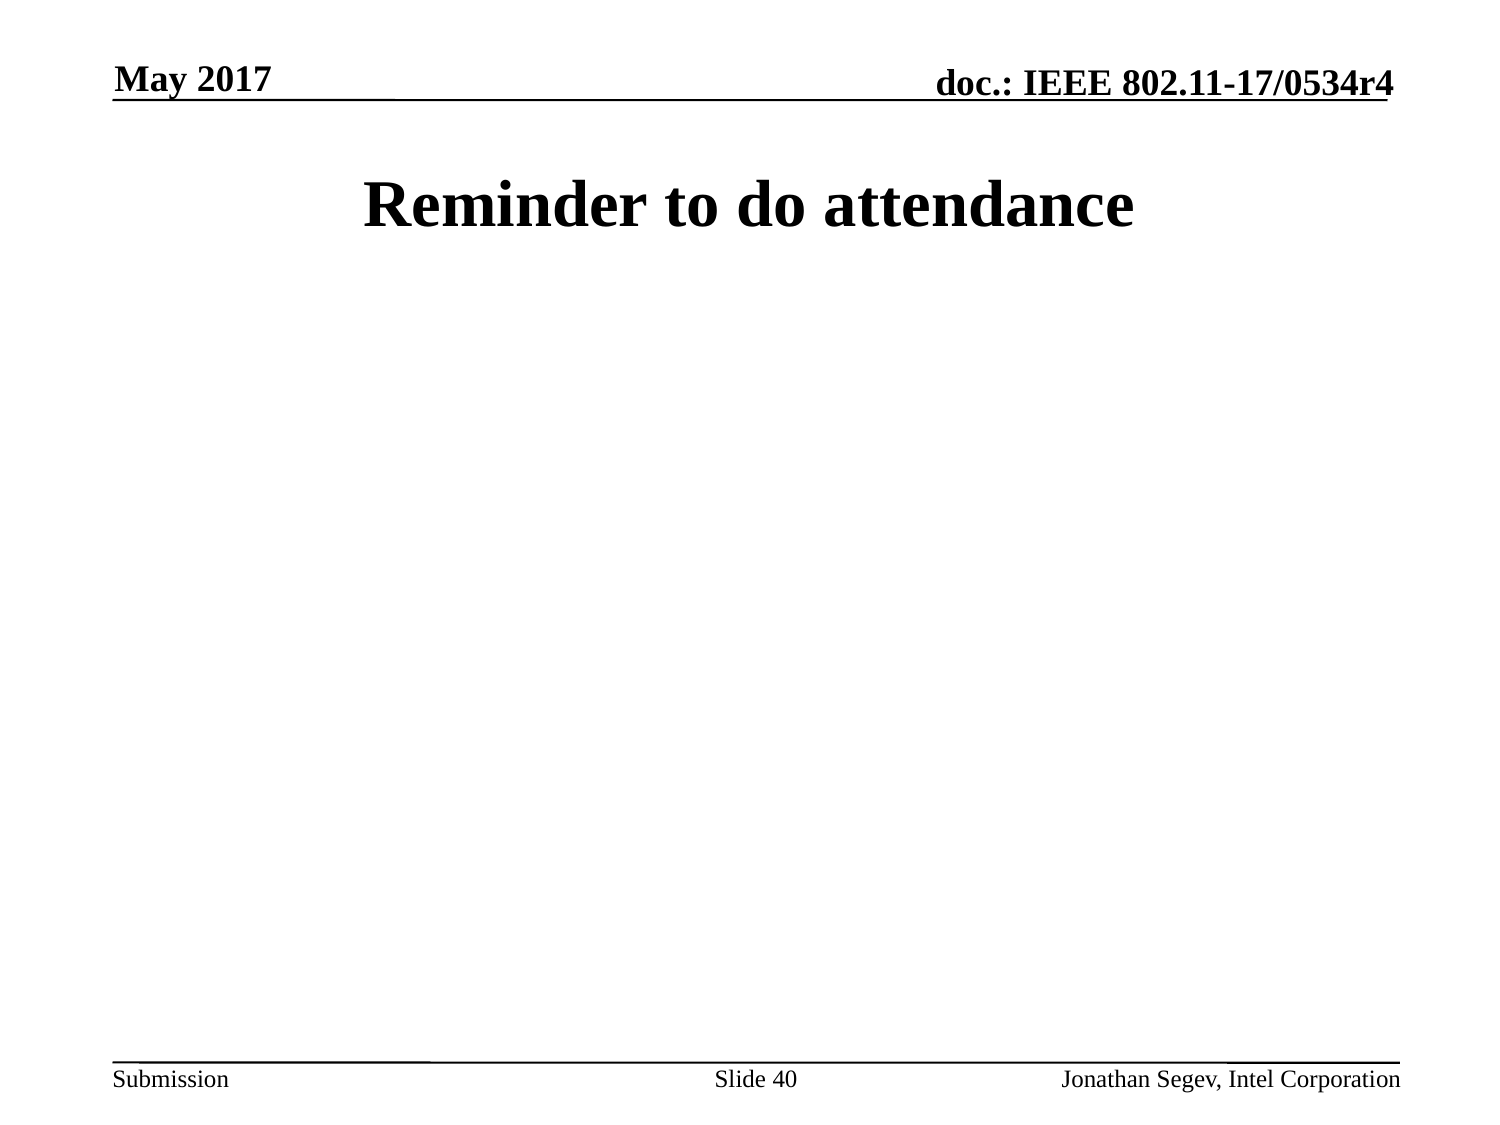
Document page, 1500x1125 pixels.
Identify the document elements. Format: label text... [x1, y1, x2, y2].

slide_number Slide 40 [712, 1061, 800, 1123]
title Reminder to do attendance [112, 112, 1388, 288]
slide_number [114, 54, 423, 100]
footer Jonathan Segev, Intel Corporation [878, 1061, 1402, 1093]
